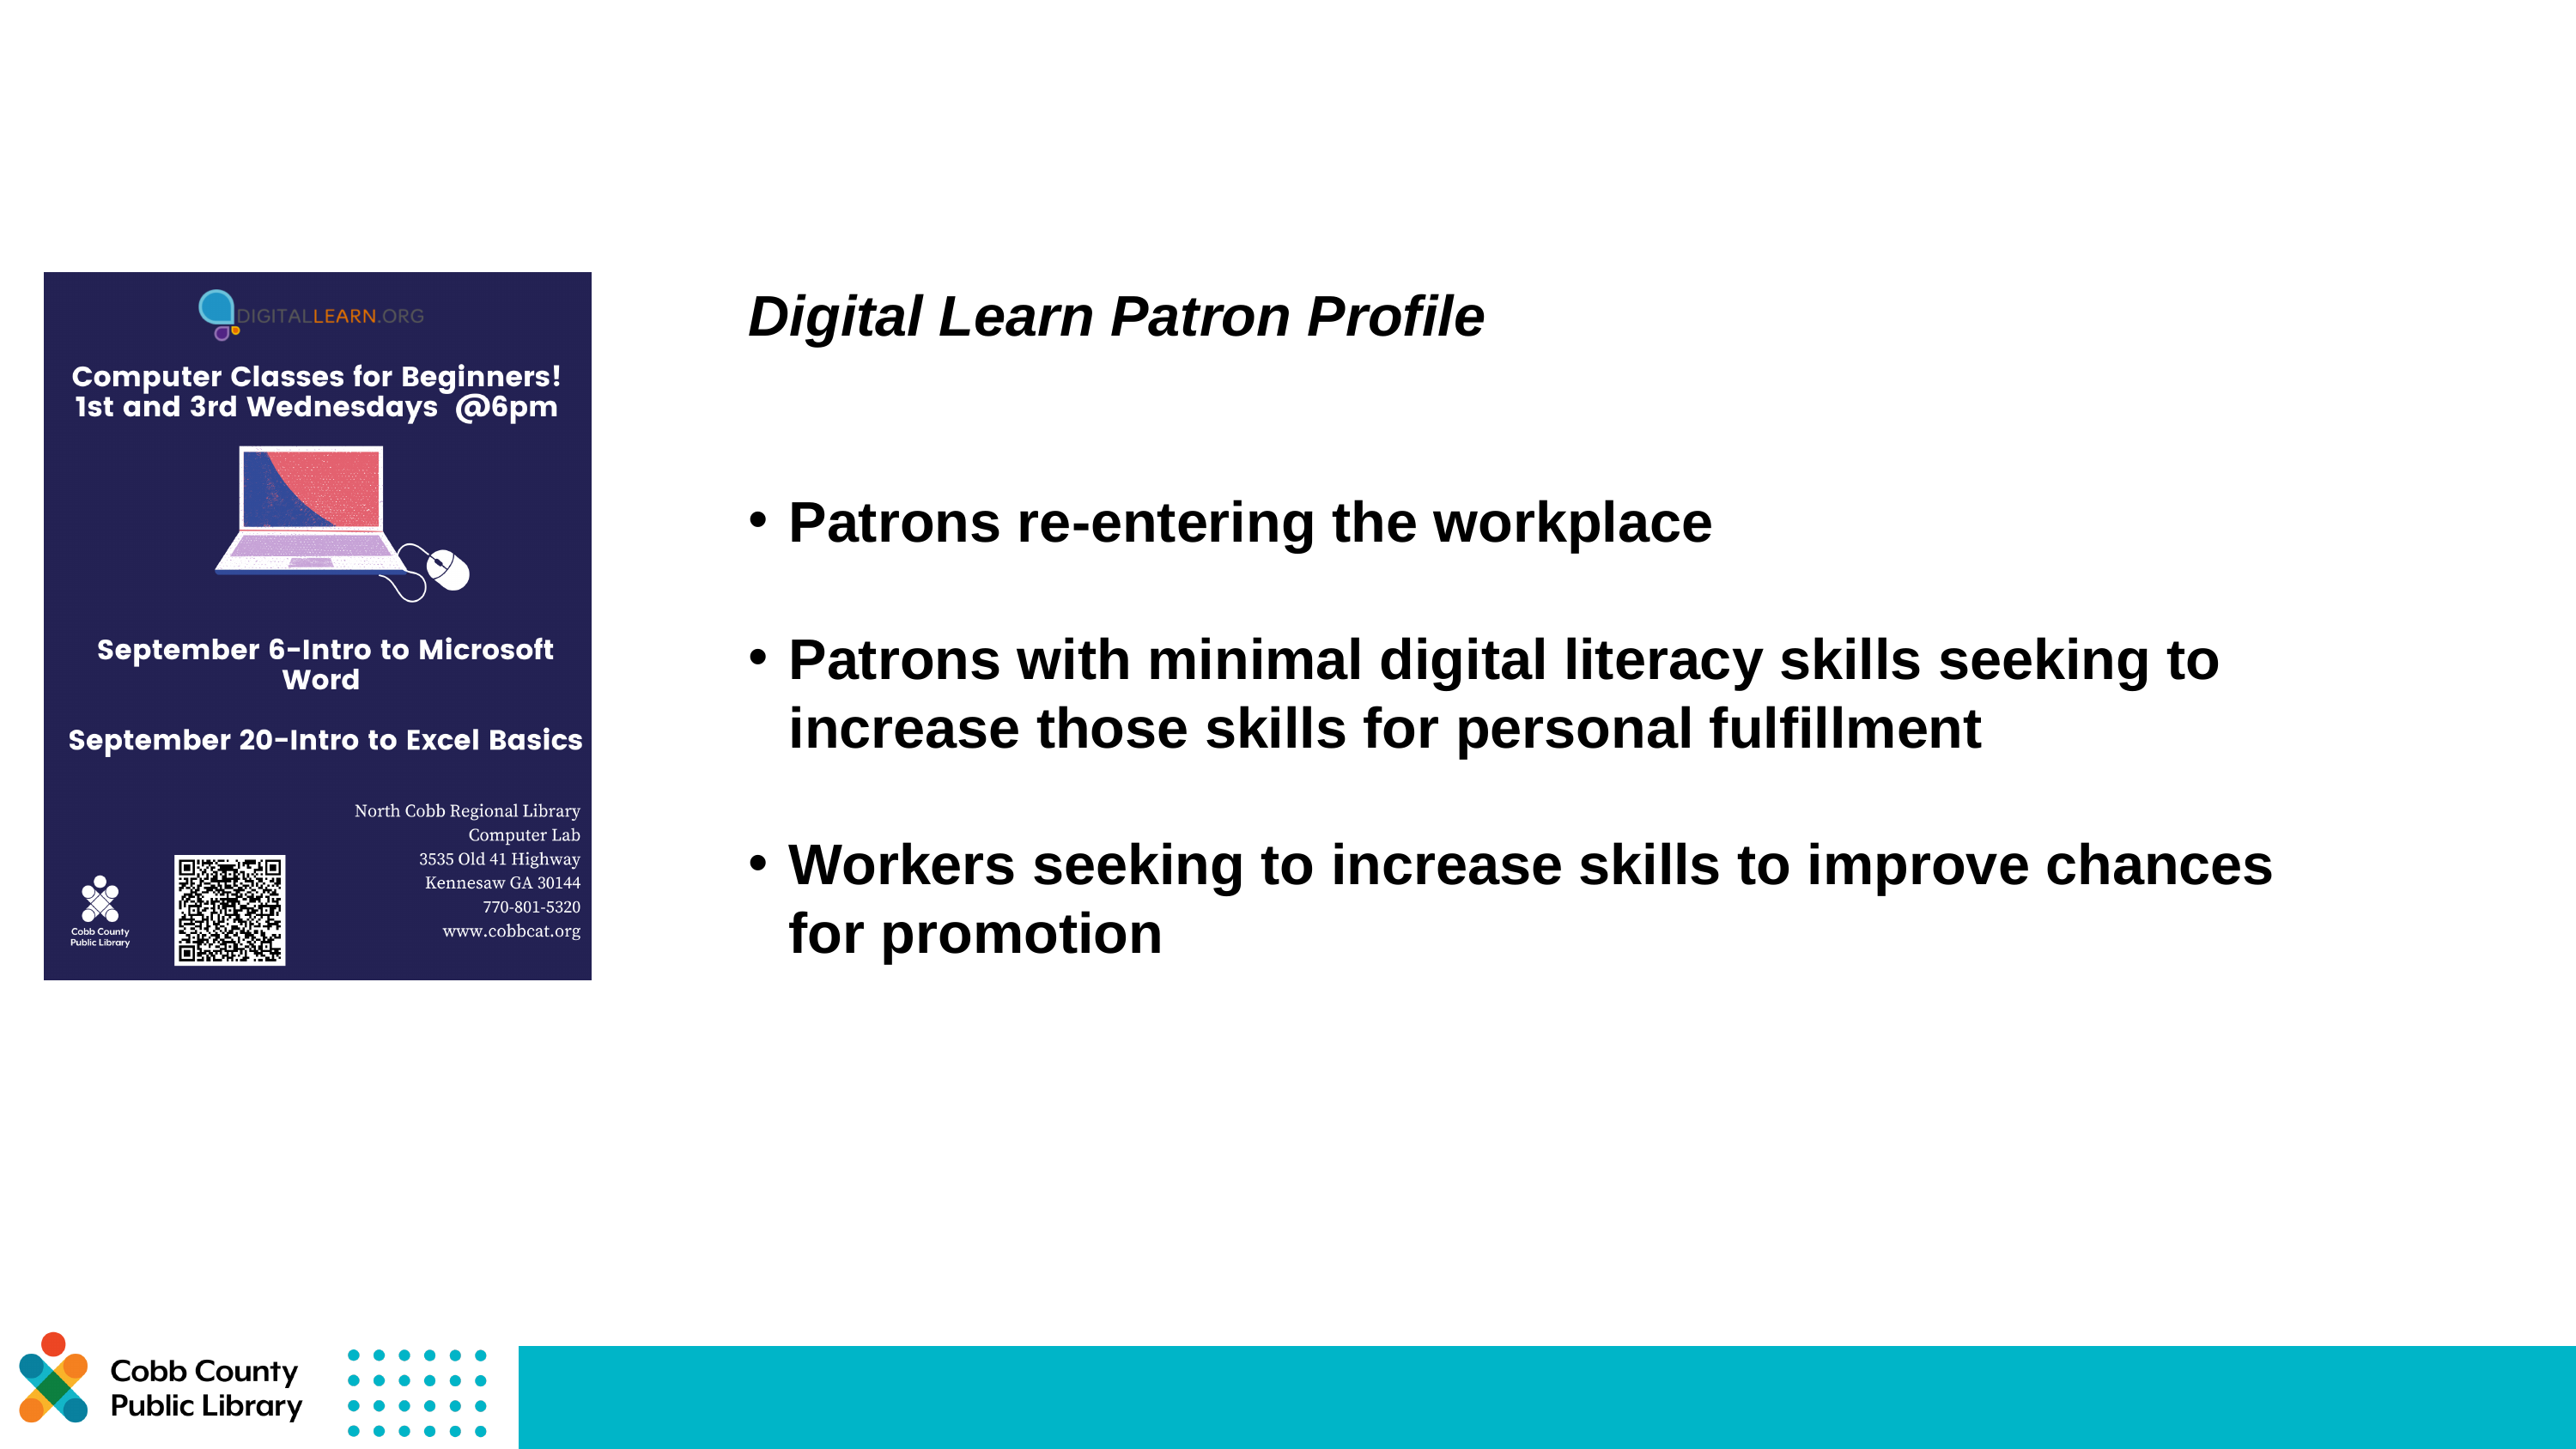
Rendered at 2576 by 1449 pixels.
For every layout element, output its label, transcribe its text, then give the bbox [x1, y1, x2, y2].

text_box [519, 1320, 2576, 1449]
text_box [0, 1313, 322, 1449]
picture [44, 271, 592, 980]
text_box Digital Learn Patron Profile Patrons re-entering the workplace Patrons with minimal digital literacy skills seeking to increase those skills for personal fulfillment Workers seeking to increase skills to improve chances for promotion [735, 272, 2335, 1002]
text_box [44, 1349, 499, 1449]
